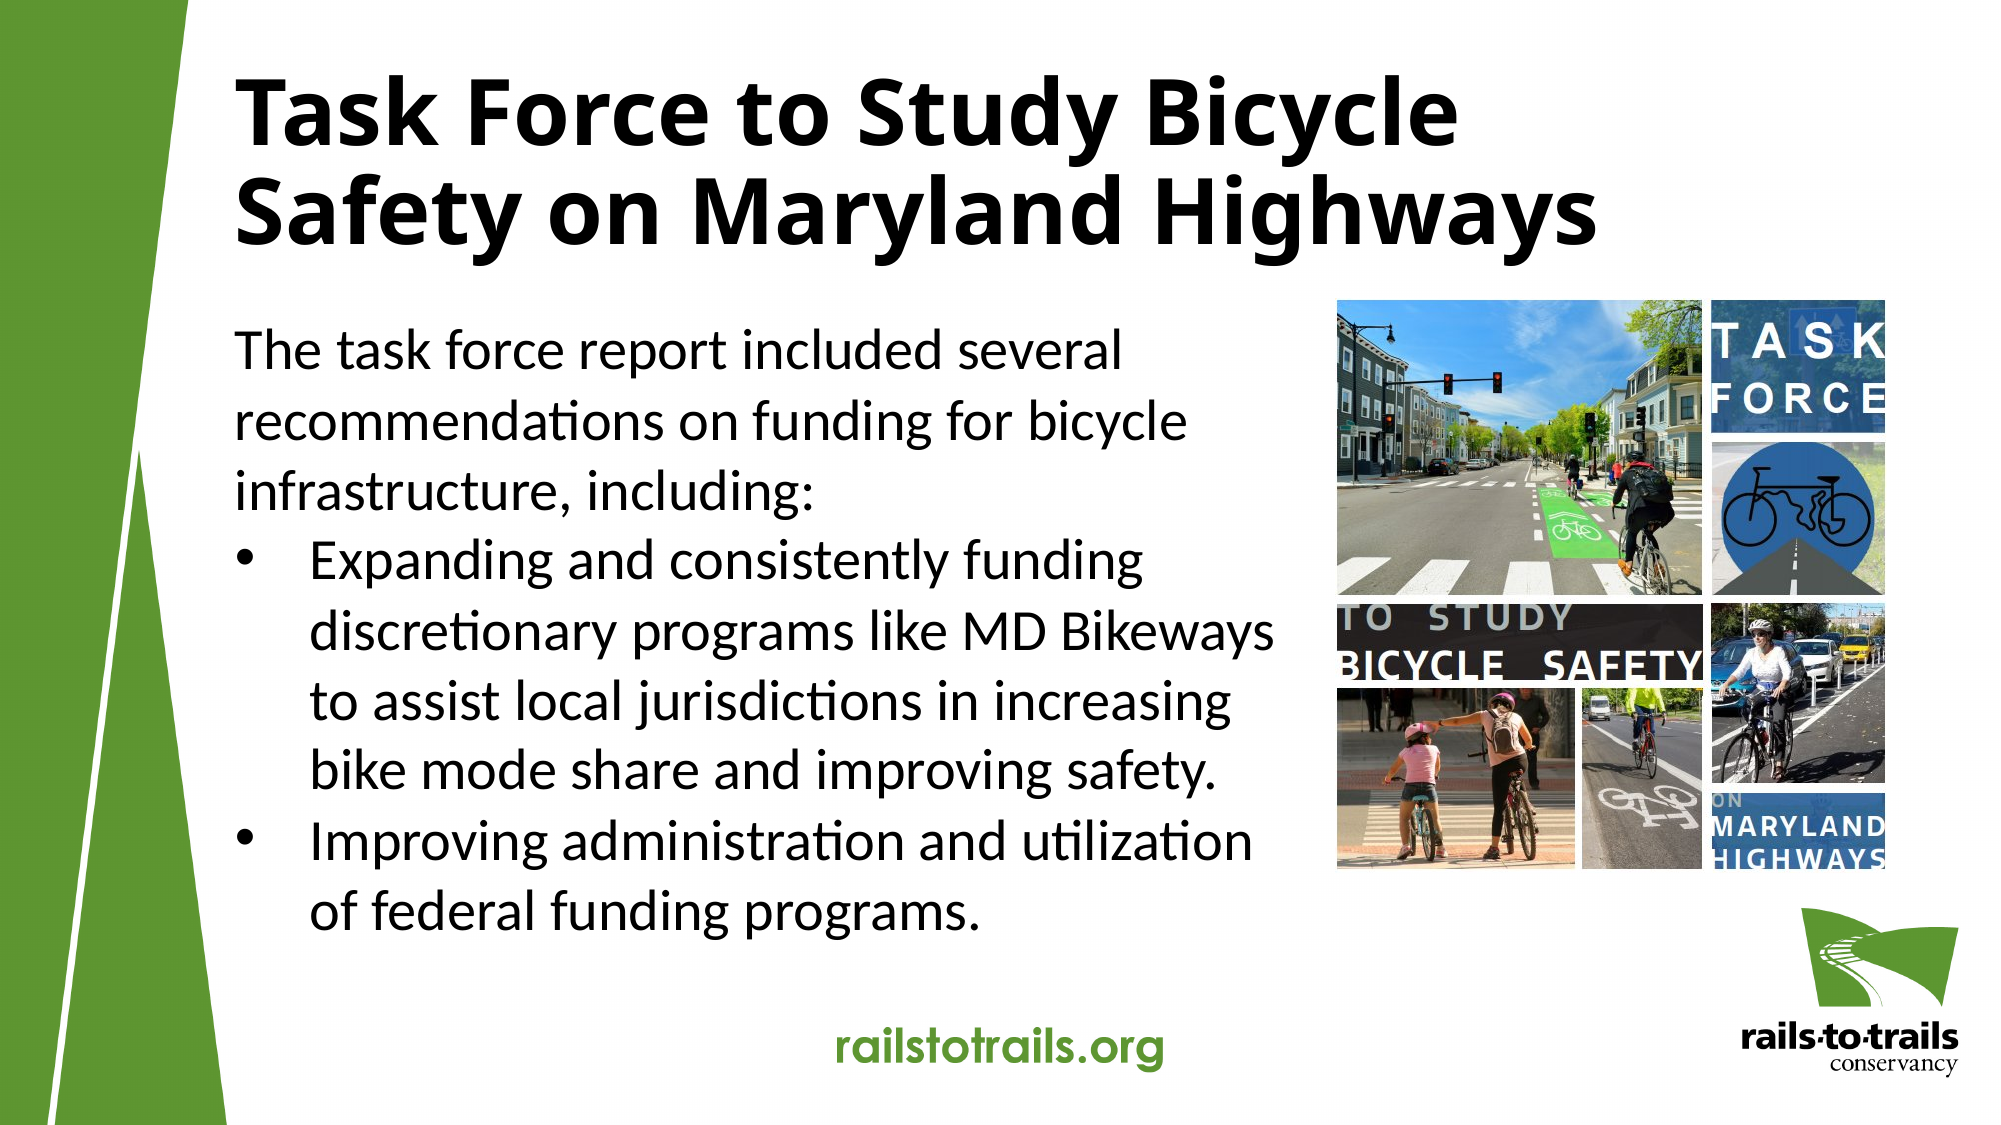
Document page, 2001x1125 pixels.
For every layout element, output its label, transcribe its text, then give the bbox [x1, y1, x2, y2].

picture [0, 0, 2001, 1125]
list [1335, 299, 1890, 873]
text_box The task force report included several recommendations on funding for bicycle infrastructure, including: Expanding and consistently funding discretionary programs like MD Bikeways to assist local jurisdictions in increasing bike mode share and improving safety. Improving administration and utilization of federal funding programs. [220, 304, 1304, 949]
title Task Force to Study Bicycle Safety on Maryland Highways [220, 58, 1714, 276]
